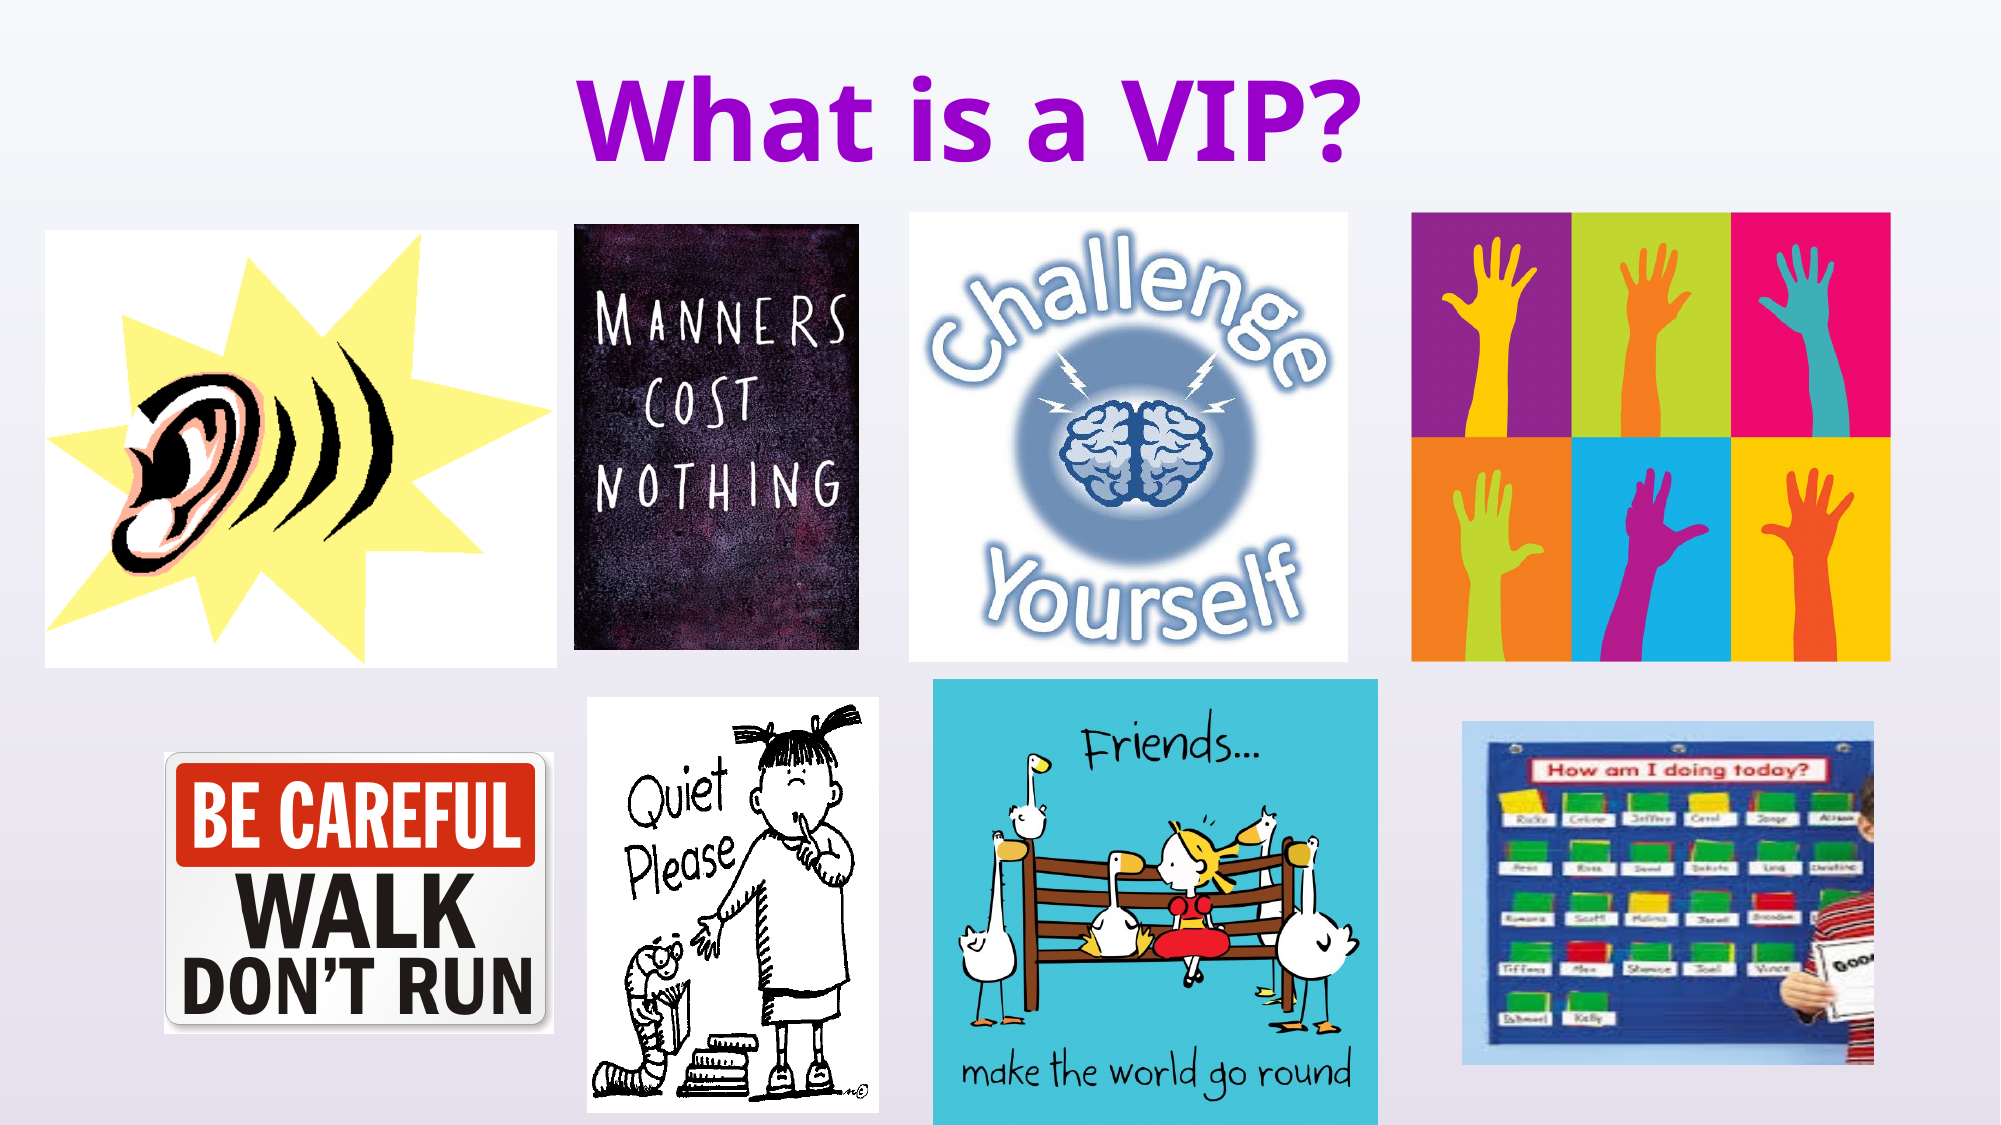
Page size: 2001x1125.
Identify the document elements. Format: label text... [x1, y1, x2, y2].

picture [909, 211, 1348, 662]
picture [1461, 720, 1875, 1066]
picture [587, 697, 879, 1114]
picture [574, 224, 859, 650]
text_box What is a VIP? [363, 41, 1577, 192]
picture [932, 679, 1378, 1125]
picture [164, 752, 555, 1034]
picture [1411, 211, 1891, 663]
picture [45, 230, 558, 668]
